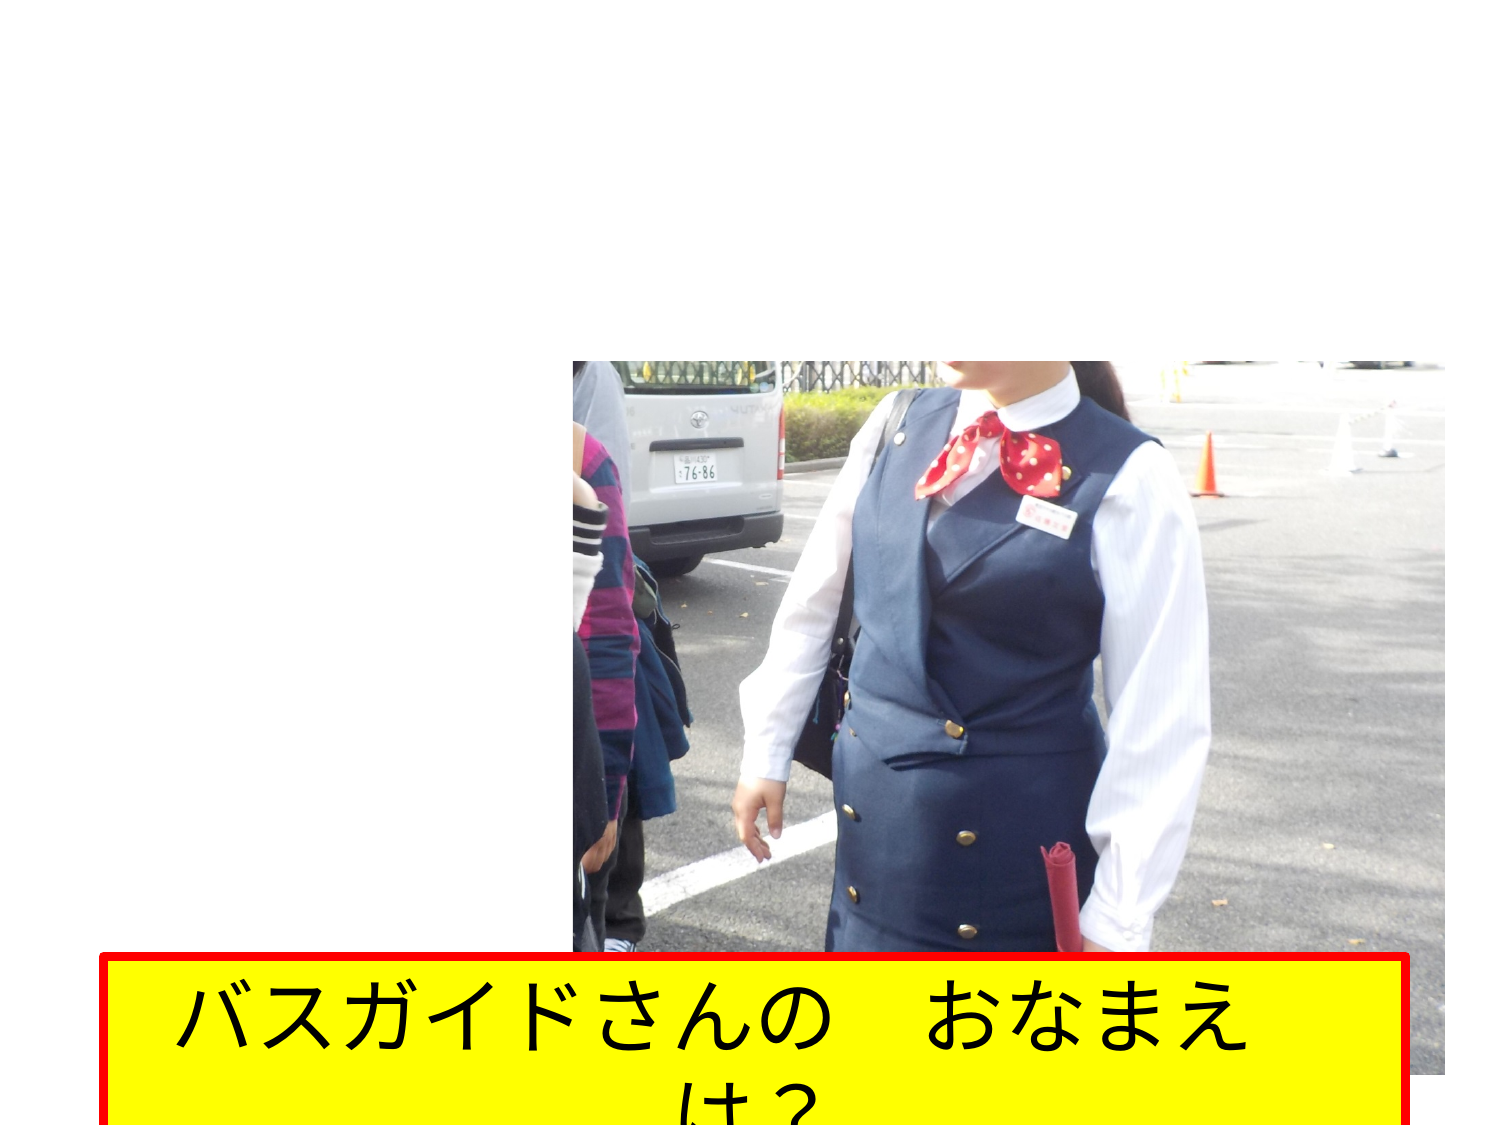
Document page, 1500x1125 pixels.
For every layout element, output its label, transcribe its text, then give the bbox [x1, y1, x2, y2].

picture [572, 361, 1446, 1076]
text_box バスガイドさんの おなまえ は？ [103, 956, 1406, 1125]
